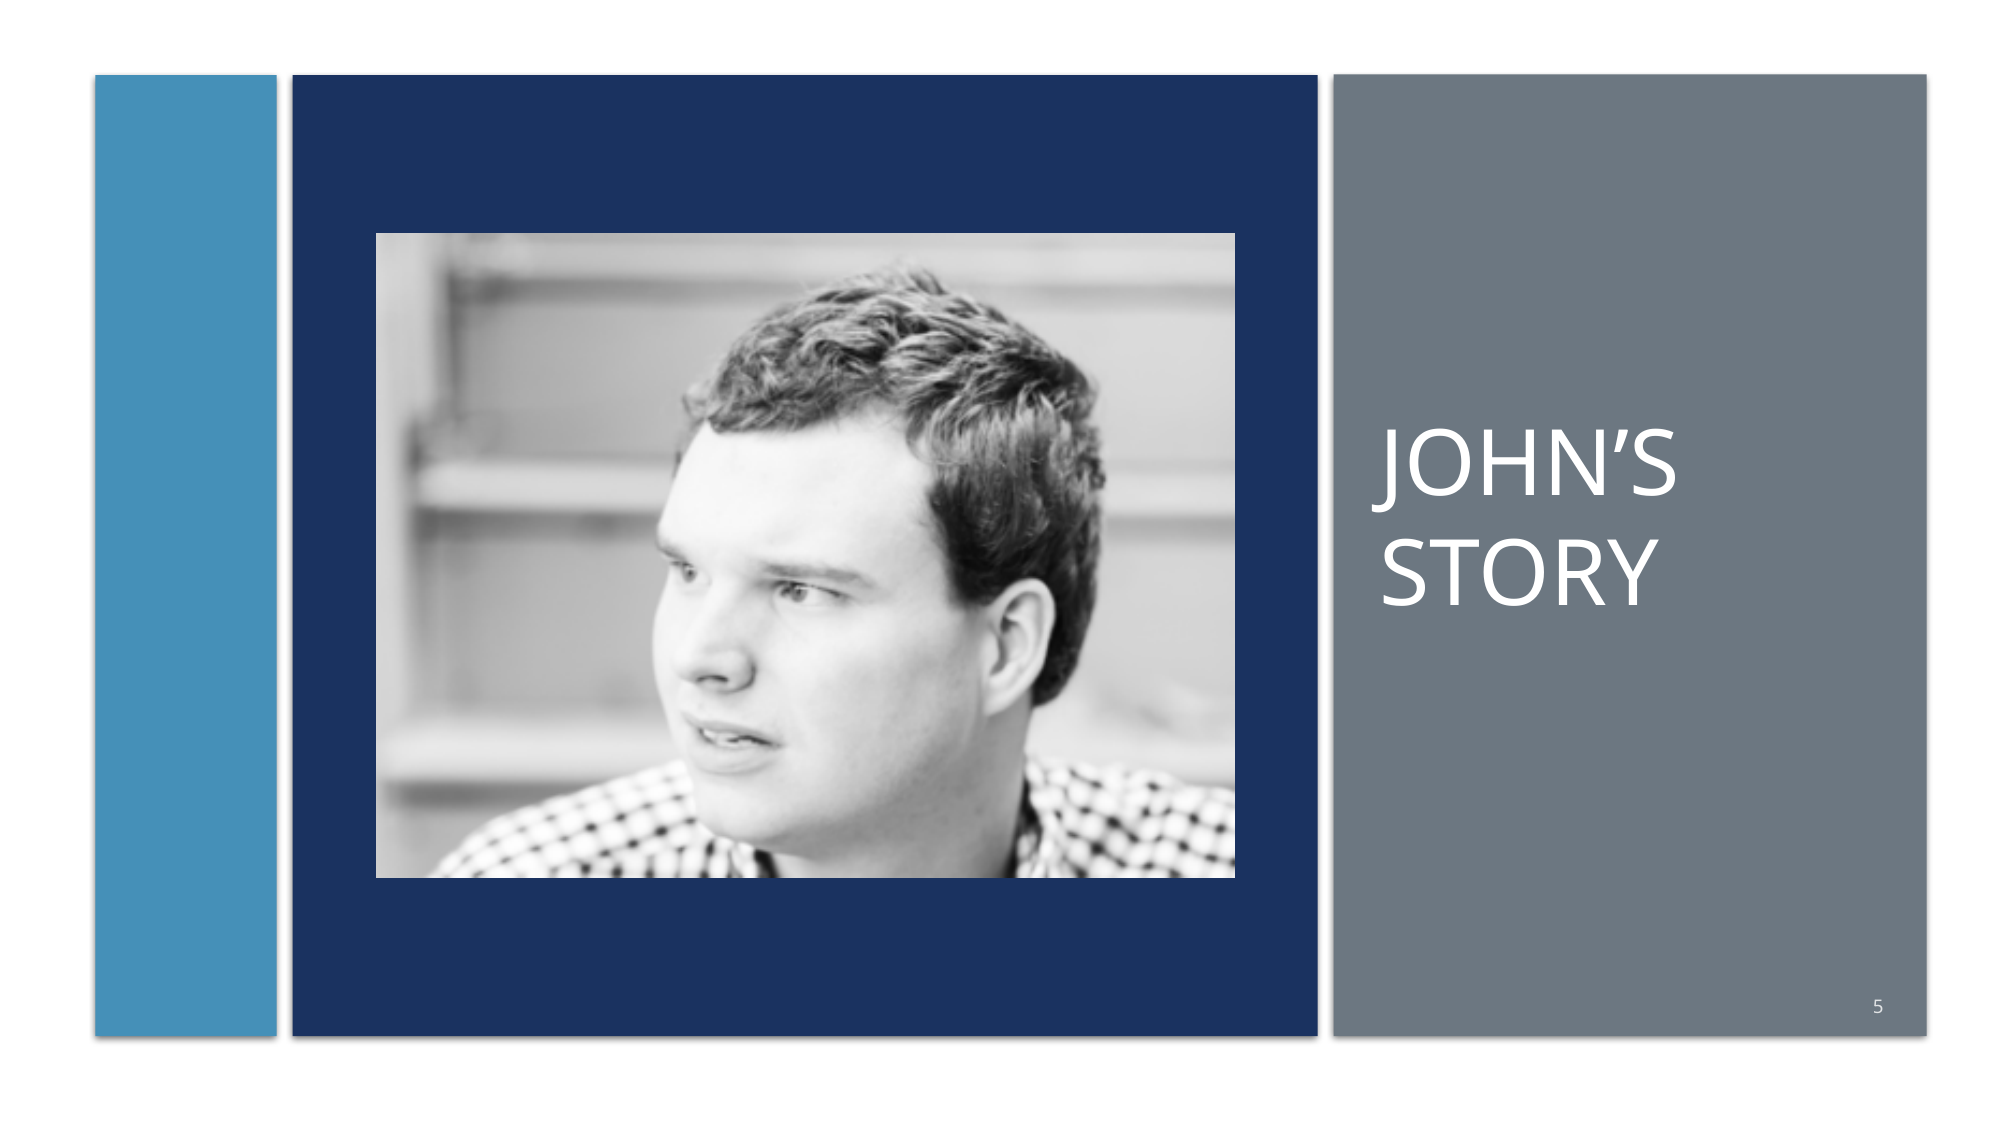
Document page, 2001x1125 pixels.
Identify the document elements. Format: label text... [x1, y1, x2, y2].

slide_number 5 [1732, 977, 1899, 1037]
text_box [292, 74, 1319, 1037]
text_box [94, 74, 278, 1037]
list John’s Story [1364, 109, 1881, 918]
text_box [0, 0, 2000, 1125]
picture [375, 232, 1235, 878]
text_box [1333, 73, 1928, 1037]
